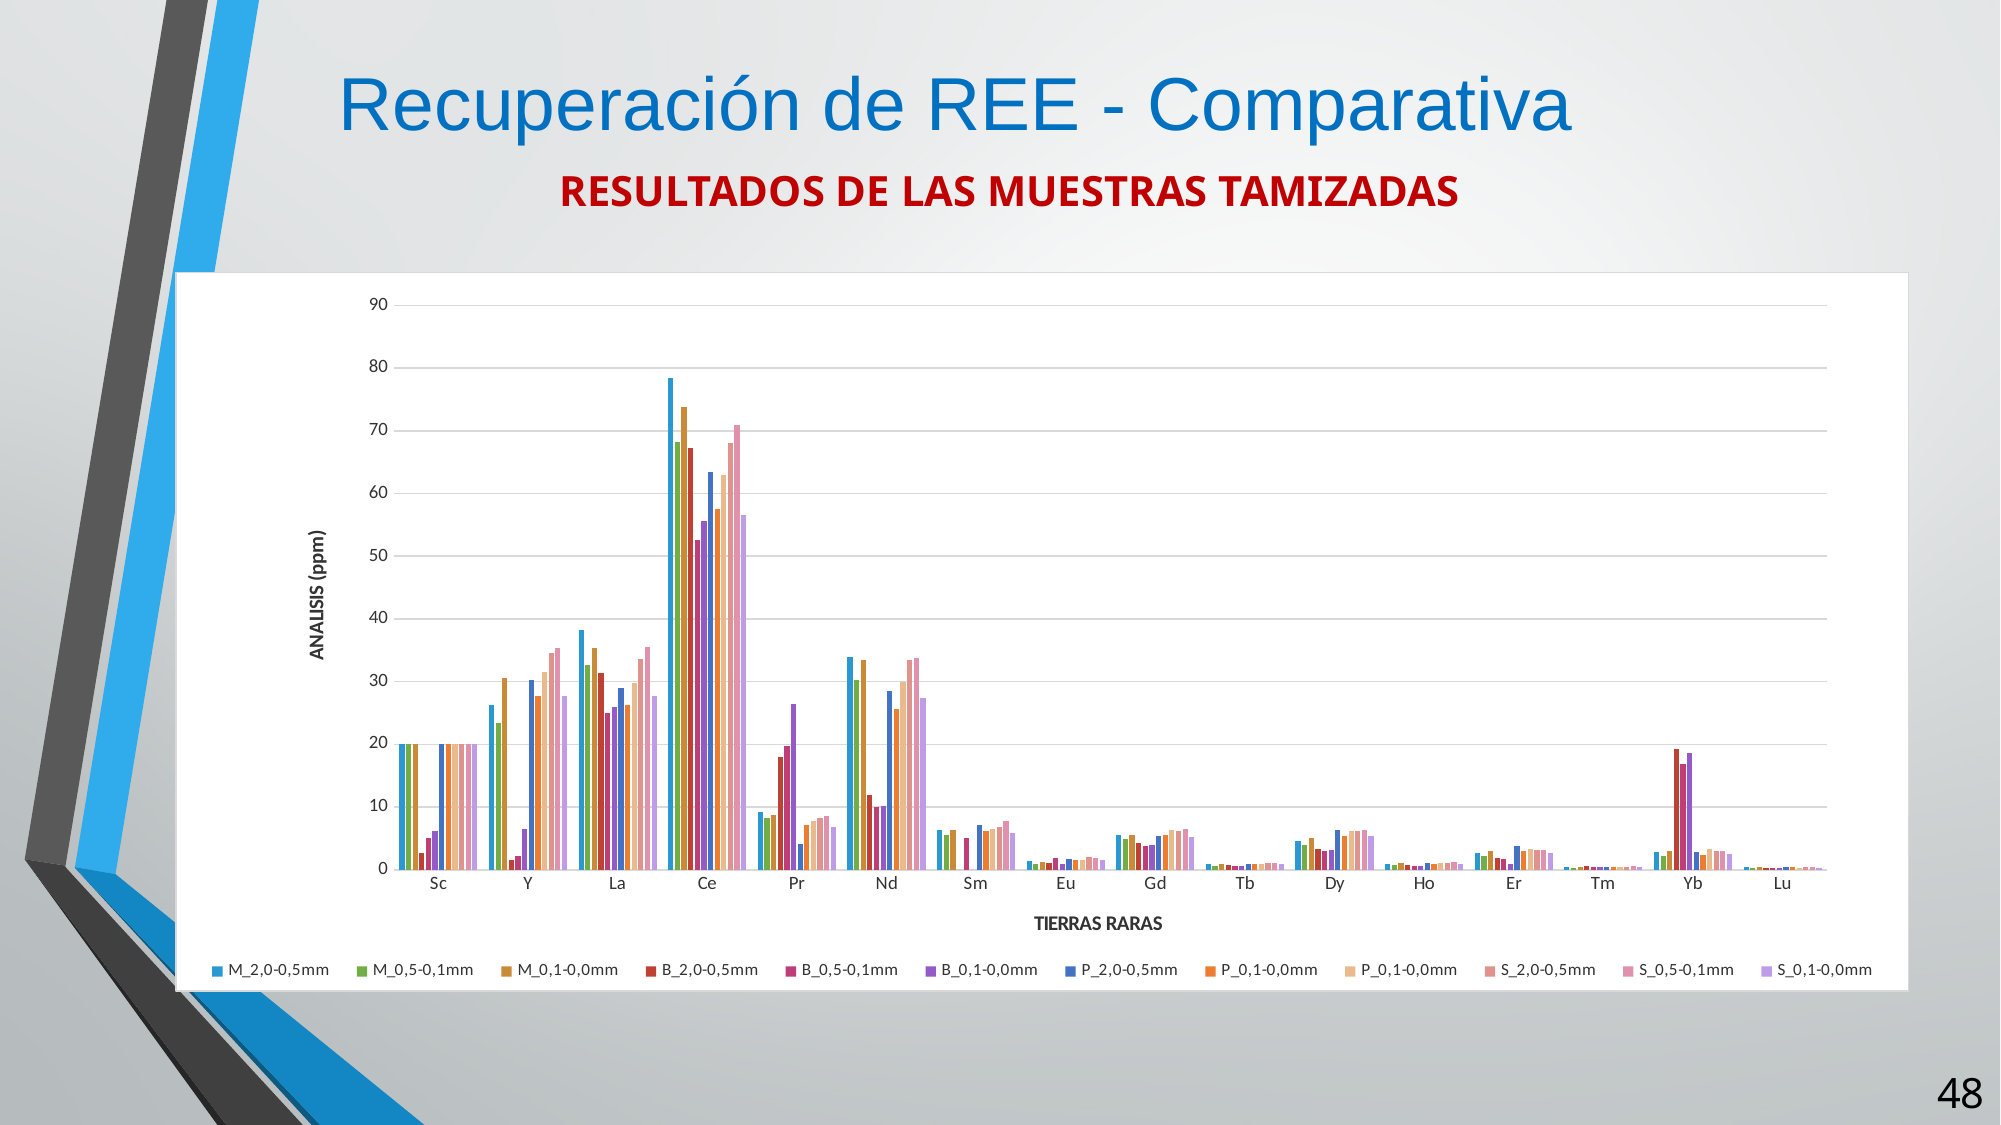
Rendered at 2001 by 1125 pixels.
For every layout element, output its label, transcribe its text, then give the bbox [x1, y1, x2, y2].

text_box RESULTADOS DE LAS MUESTRAS TAMIZADAS [154, 157, 1864, 223]
text_box Recuperación de REE - Comparativa [324, 47, 1884, 153]
text_box 48 [1909, 1065, 2000, 1125]
chart [175, 271, 1910, 992]
